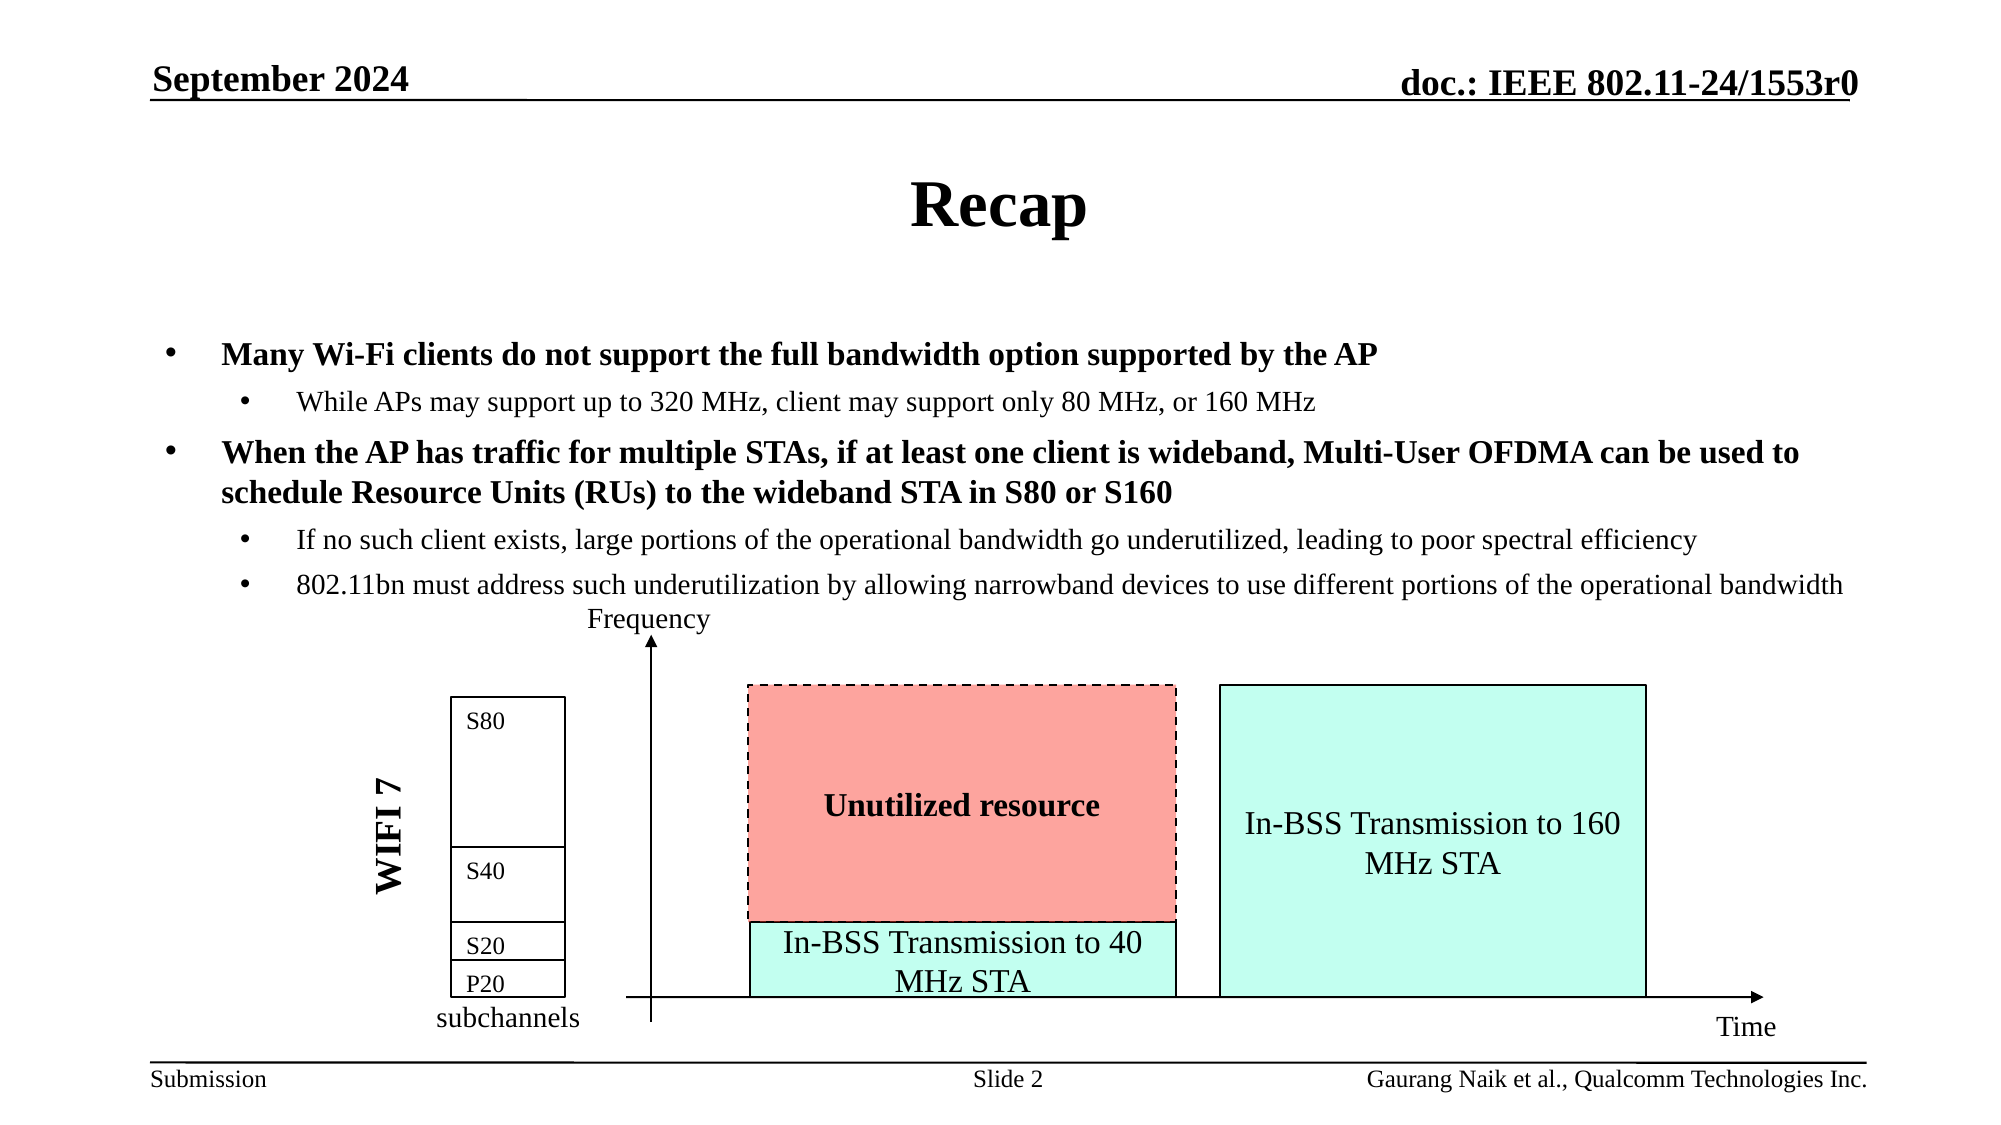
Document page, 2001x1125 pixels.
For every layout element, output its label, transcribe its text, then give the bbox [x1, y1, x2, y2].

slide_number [152, 54, 563, 100]
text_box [355, 591, 1827, 1051]
slide_number Slide 2 [950, 1061, 1067, 1123]
title Recap [149, 112, 1850, 288]
text_box Many Wi-Fi clients do not support the full bandwidth option supported by the AP While APs may support up to 320 MHz, client may support only 80 MHz, or 160 MHz When the AP has traffic for multiple STAs, if at least one client is wideband, Multi-User OFDMA can be used to schedule Resource Units (RUs) to the wideband STA in S80 or S160 If no such client exists, large portions of the operational bandwidth go underutilized, leading to poor spectral efficiency 802.11bn must address such underutilization by allowing narrowband devices to use different portions of the operational bandwidth [149, 324, 1869, 1000]
footer Gaurang Naik et al., Qualcomm Technologies Inc. [1171, 1061, 1869, 1093]
